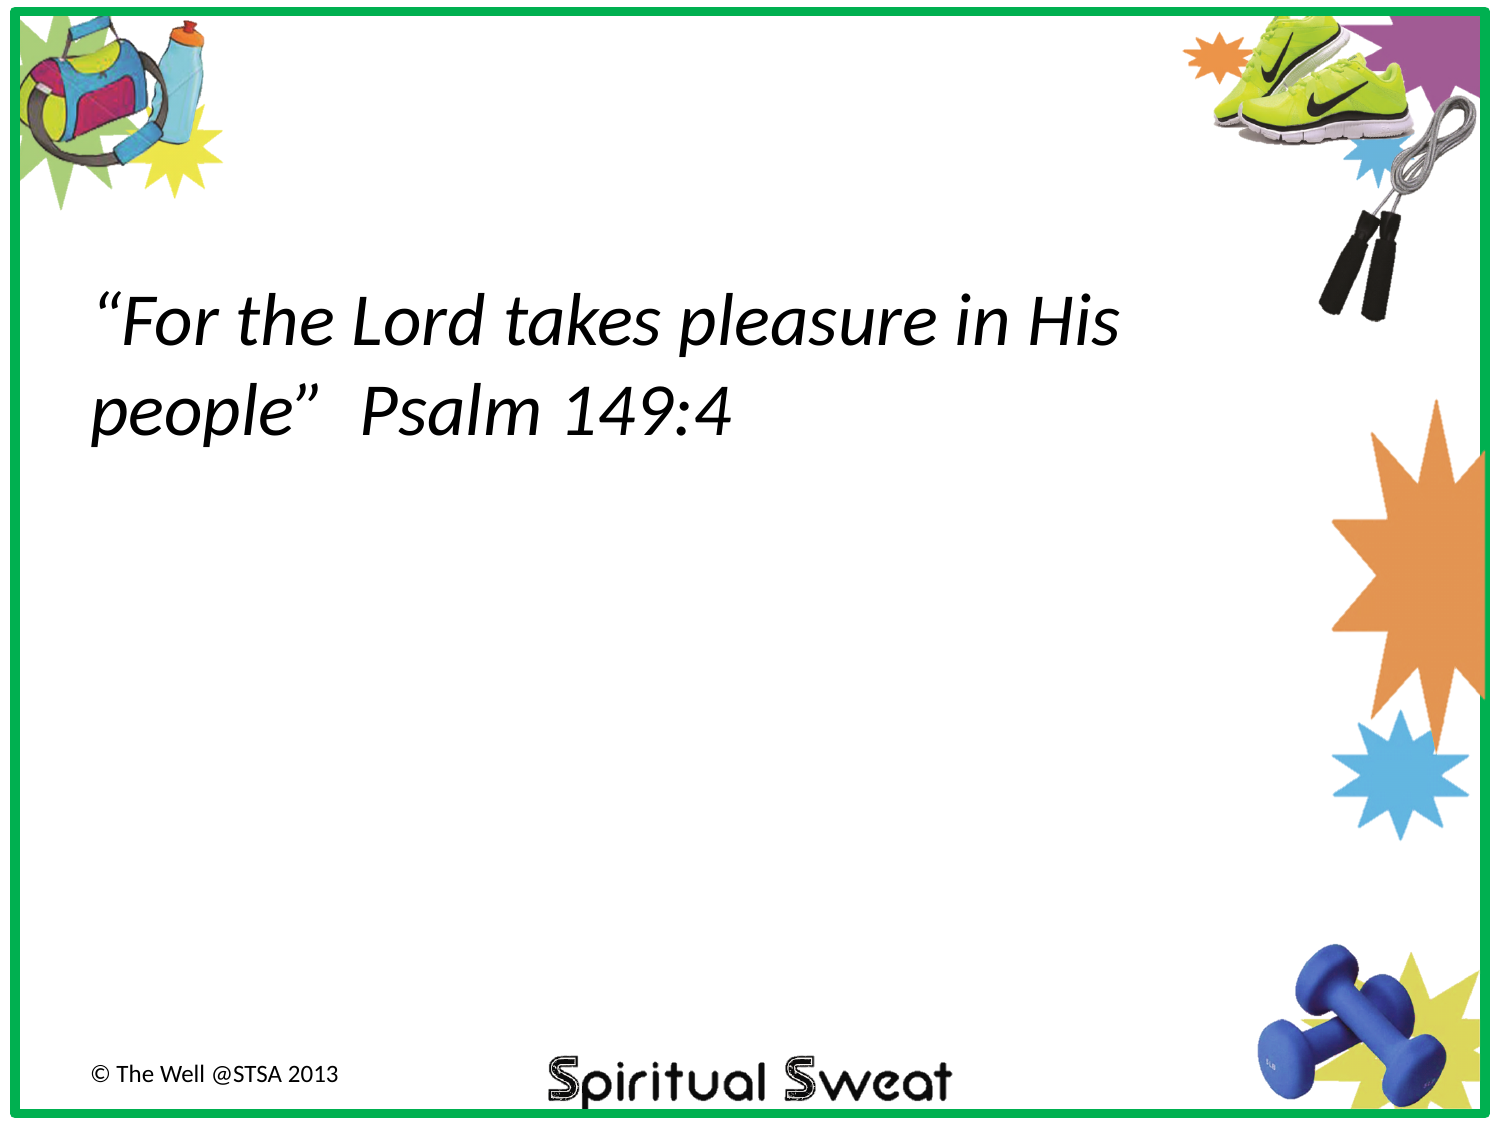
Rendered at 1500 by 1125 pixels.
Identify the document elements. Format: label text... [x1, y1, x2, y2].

list “For the Lord takes pleasure in His people” Psalm 149:4 [75, 262, 1275, 1025]
picture [20, 16, 226, 213]
picture [1178, 16, 1480, 325]
picture [546, 1053, 954, 1109]
slide_number © The Well @STSA 2013 [75, 1042, 425, 1103]
picture [1256, 940, 1485, 1114]
picture [1316, 388, 1494, 855]
